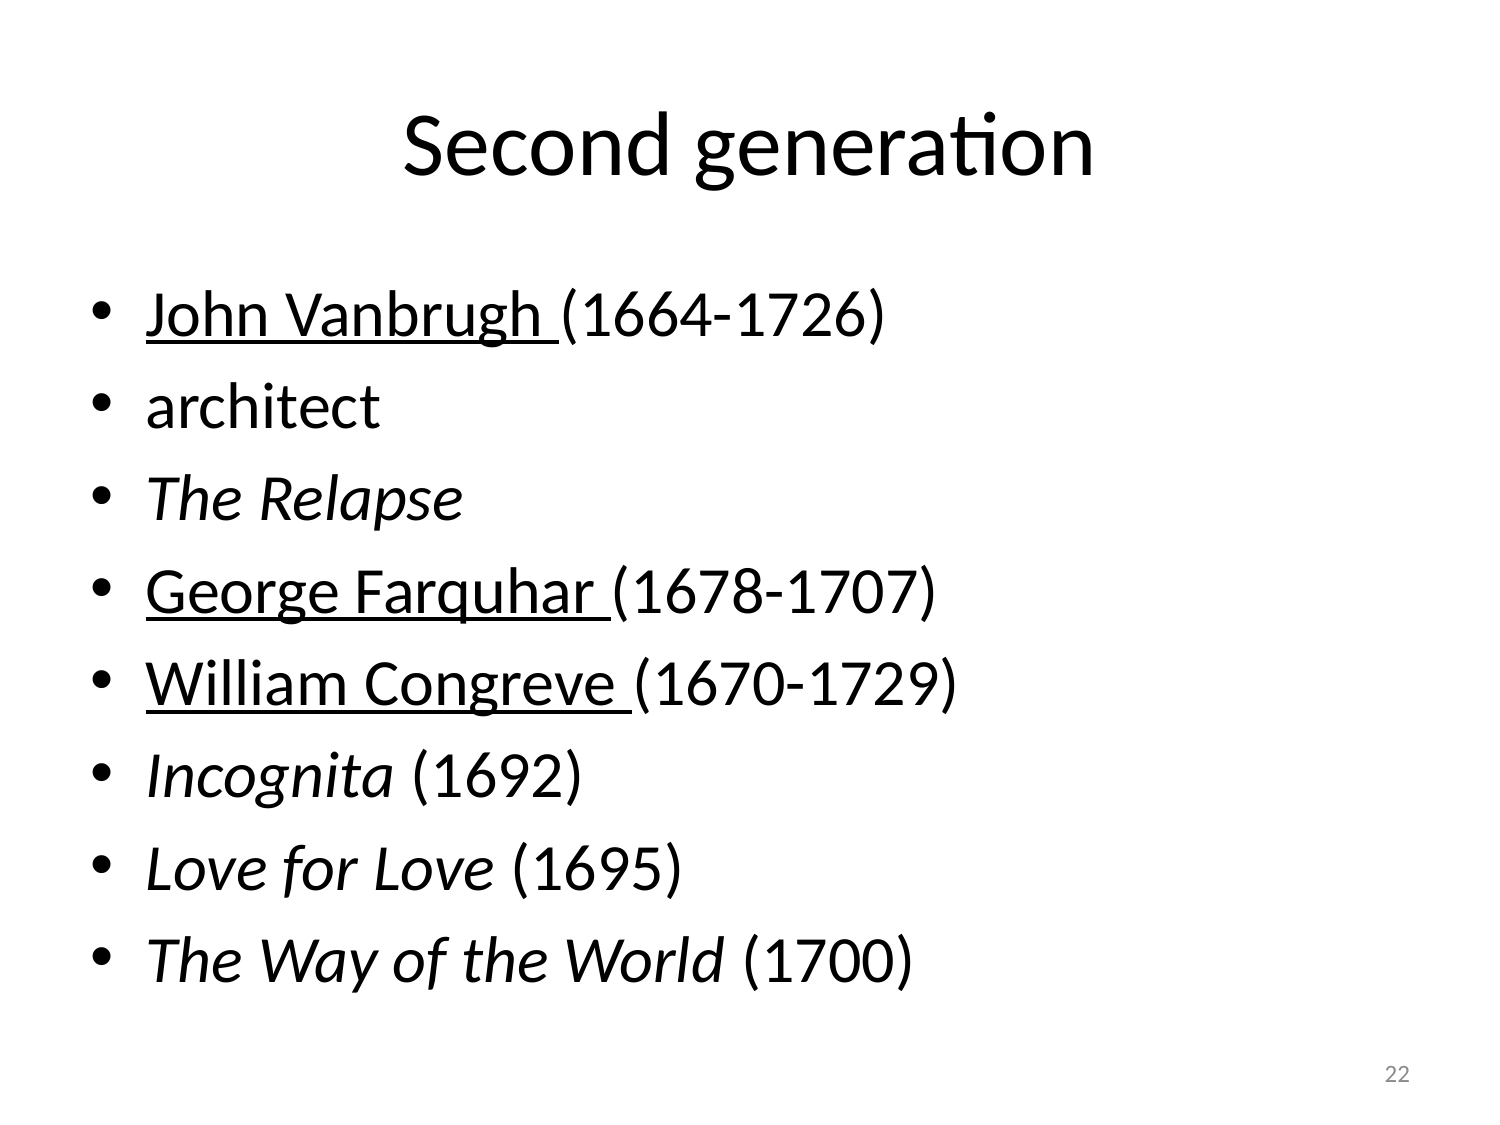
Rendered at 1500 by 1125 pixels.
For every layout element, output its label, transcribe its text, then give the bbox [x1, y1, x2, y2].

title Second generation [75, 45, 1425, 233]
list John Vanbrugh (1664-1726) architect The Relapse George Farquhar (1678-1707) William Congreve (1670-1729) Incognita (1692) Love for Love (1695) The Way of the World (1700) [75, 262, 1425, 1005]
slide_number 22 [1074, 1042, 1425, 1103]
